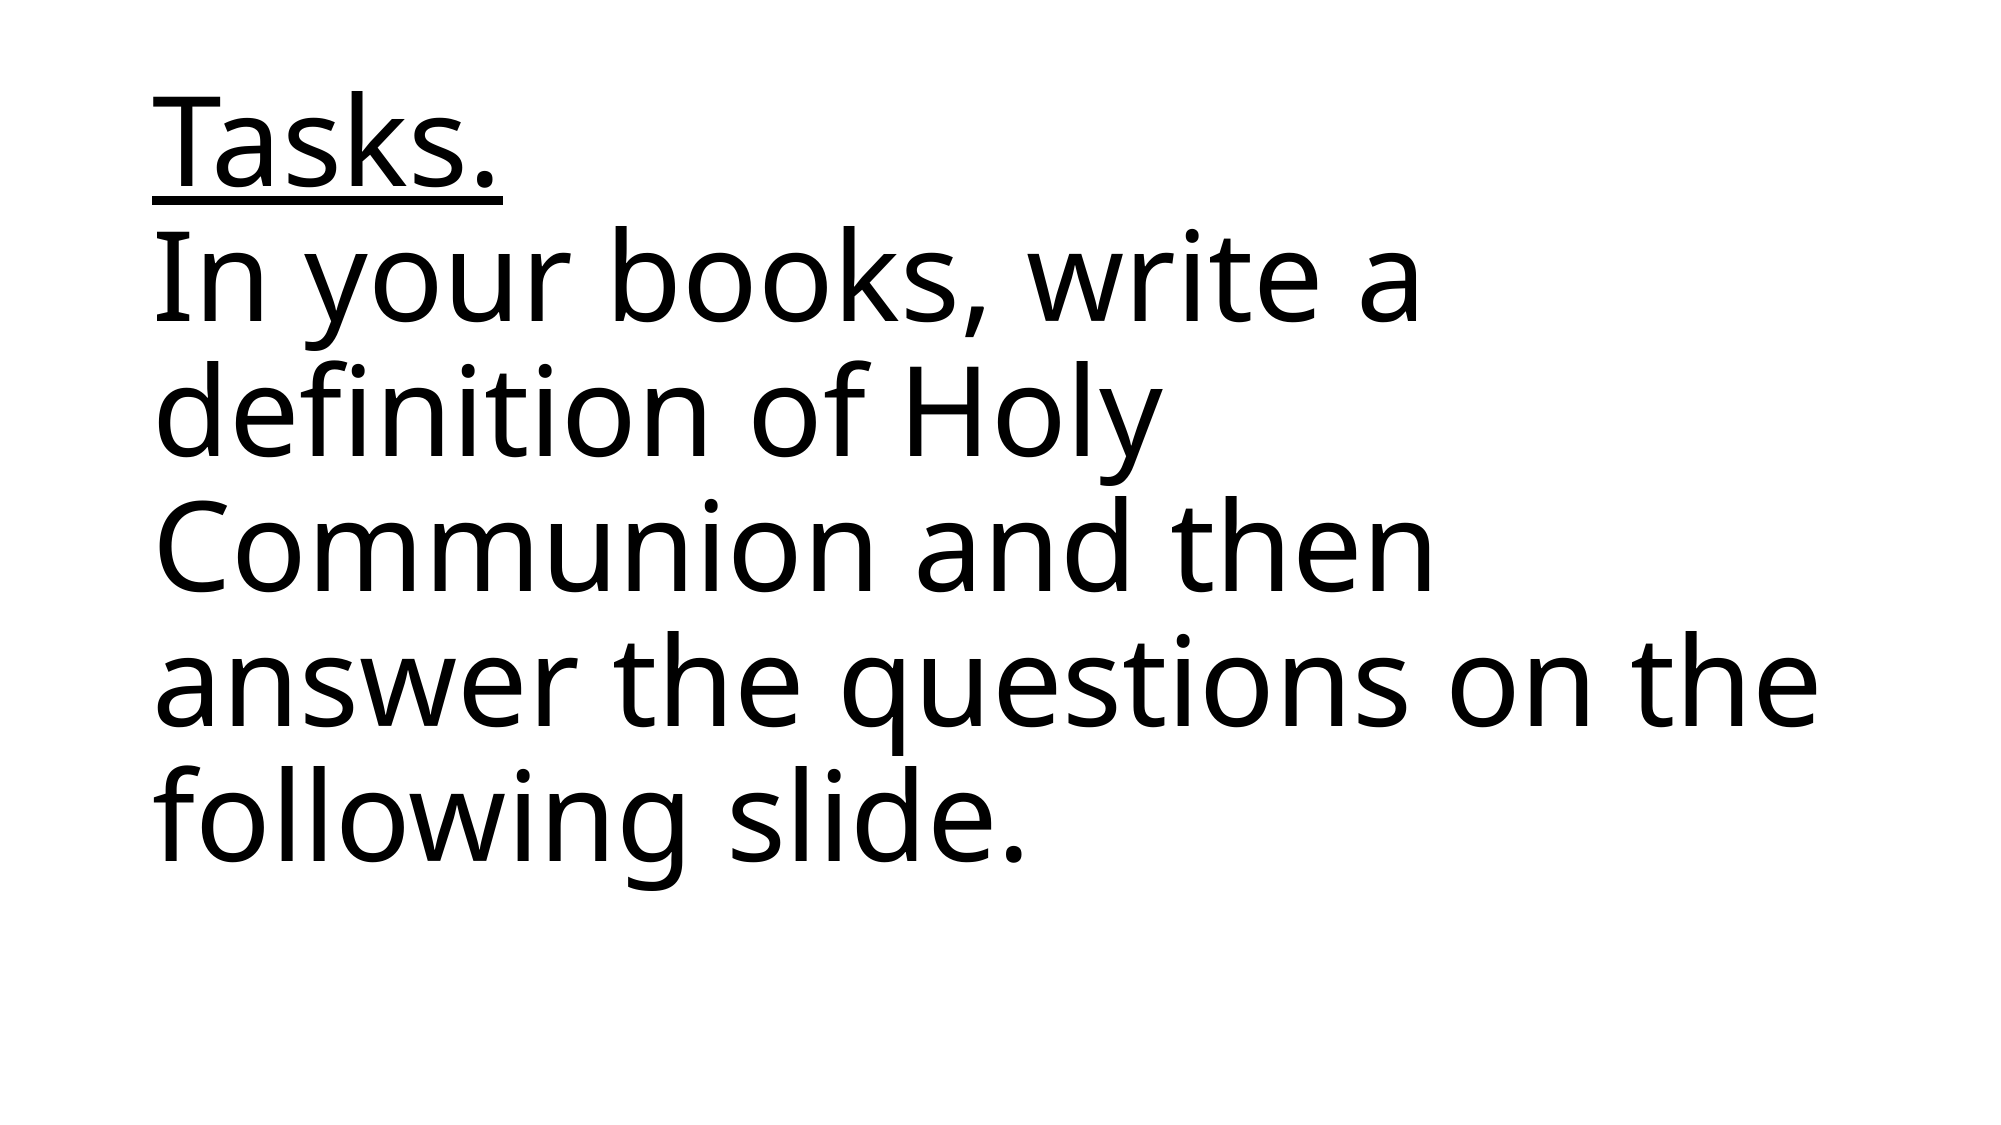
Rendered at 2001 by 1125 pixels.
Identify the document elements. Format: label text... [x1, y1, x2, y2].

title Tasks. In your books, write a definition of Holy Communion and then answer the questions on the following slide. [137, 59, 1863, 278]
